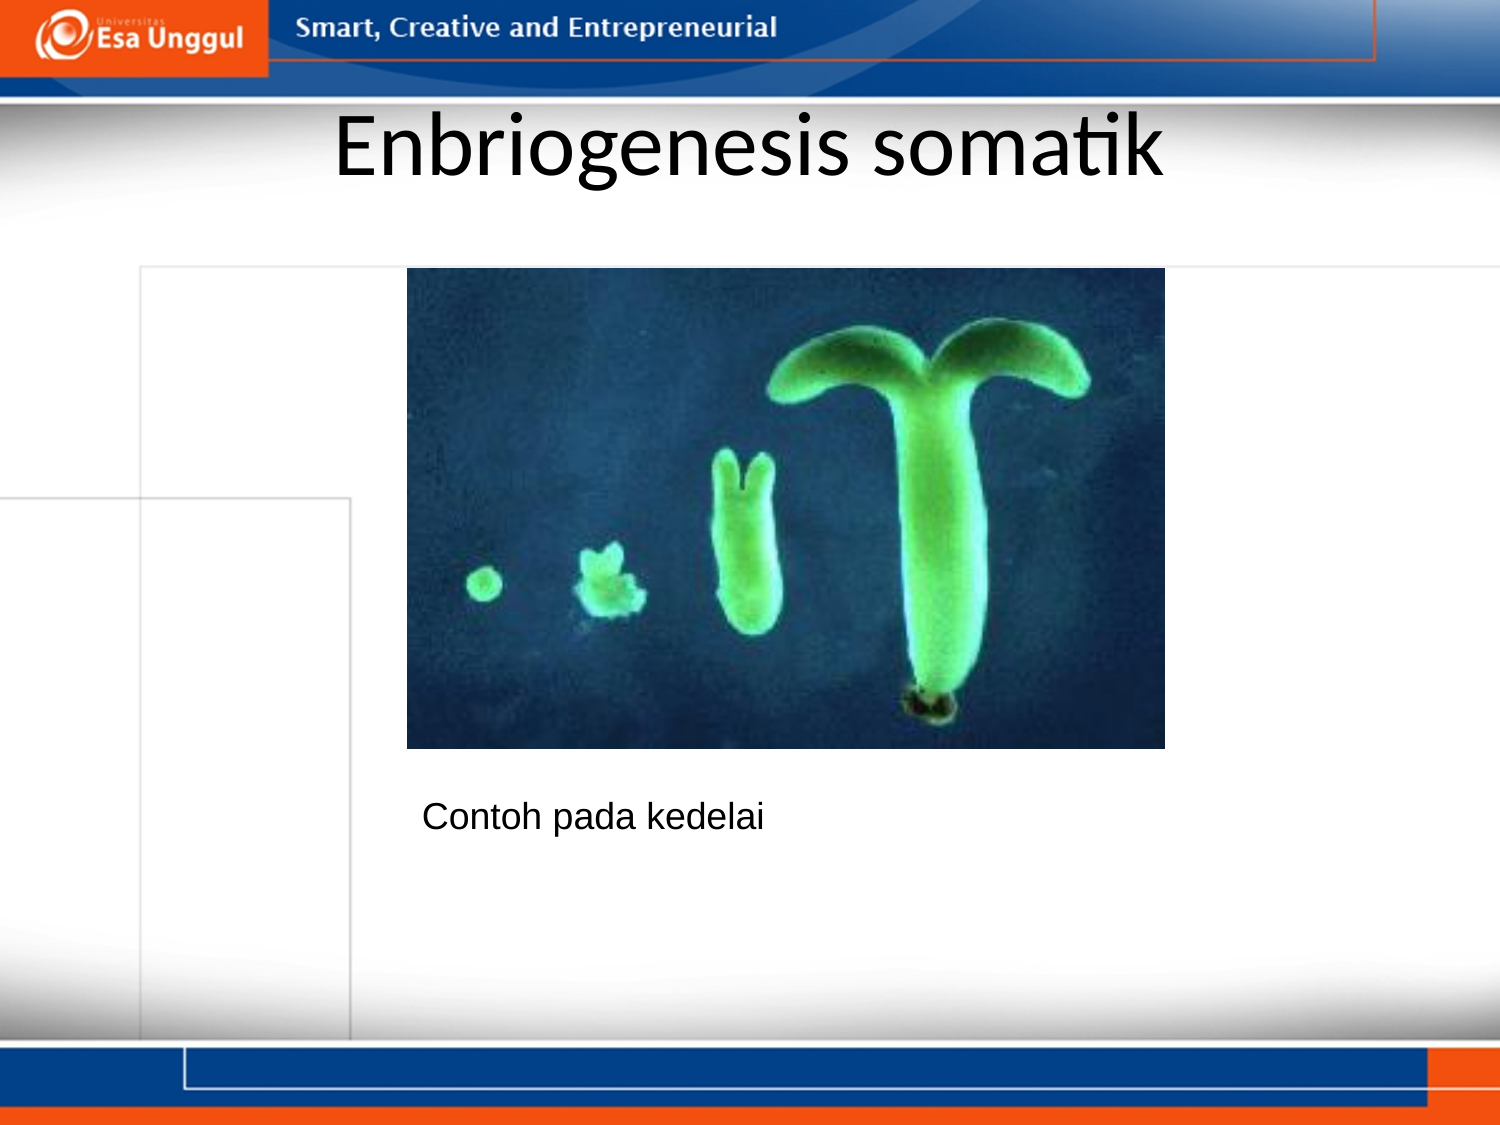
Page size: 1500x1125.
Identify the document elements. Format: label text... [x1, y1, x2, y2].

title Enbriogenesis somatik [75, 45, 1425, 233]
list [407, 268, 1165, 749]
picture [0, 0, 1500, 1125]
text_box Contoh pada kedelai [407, 784, 1194, 844]
